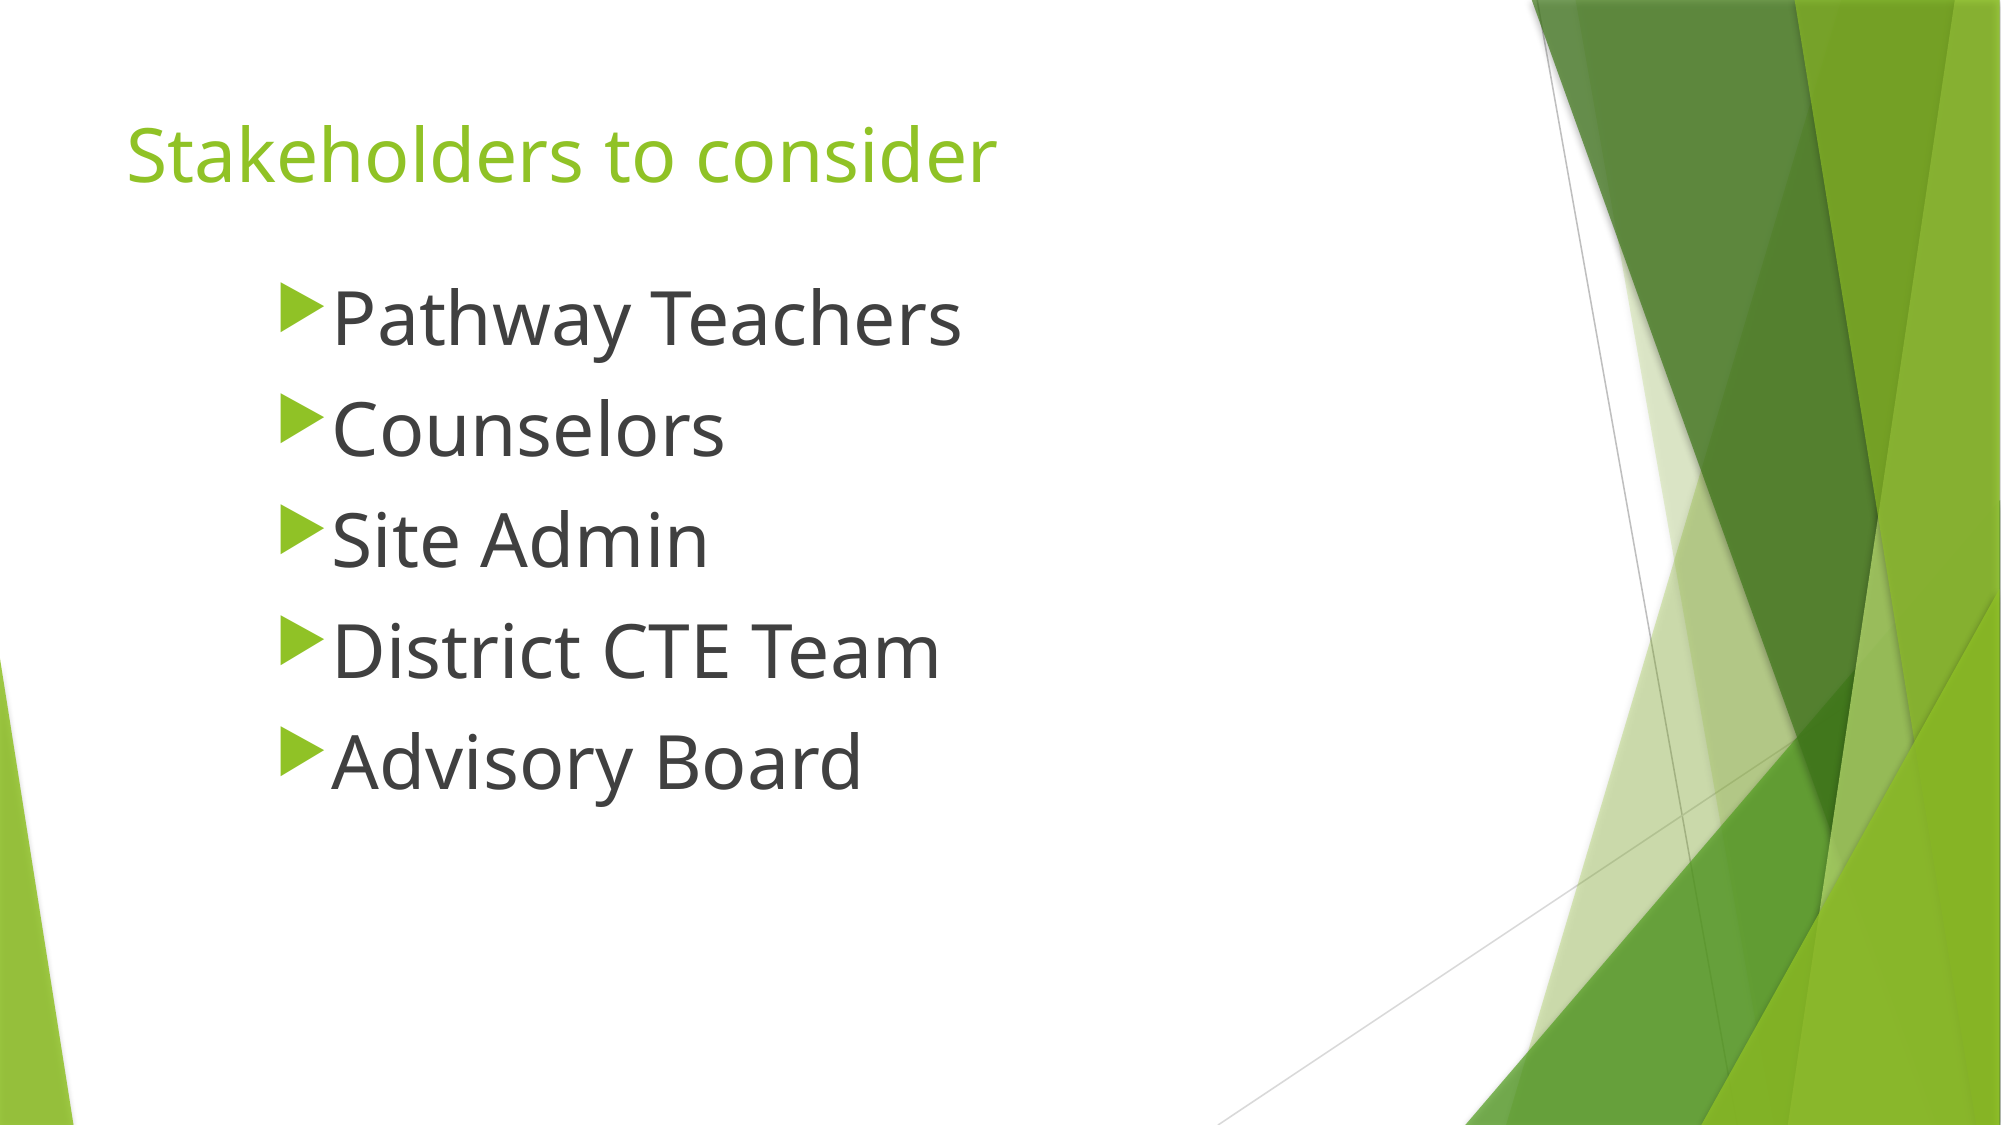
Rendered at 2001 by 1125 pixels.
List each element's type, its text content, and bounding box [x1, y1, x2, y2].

title Stakeholders to consider [111, 99, 1522, 264]
list Pathway Teachers Counselors Site Admin District CTE Team Advisory Board [260, 263, 1522, 900]
